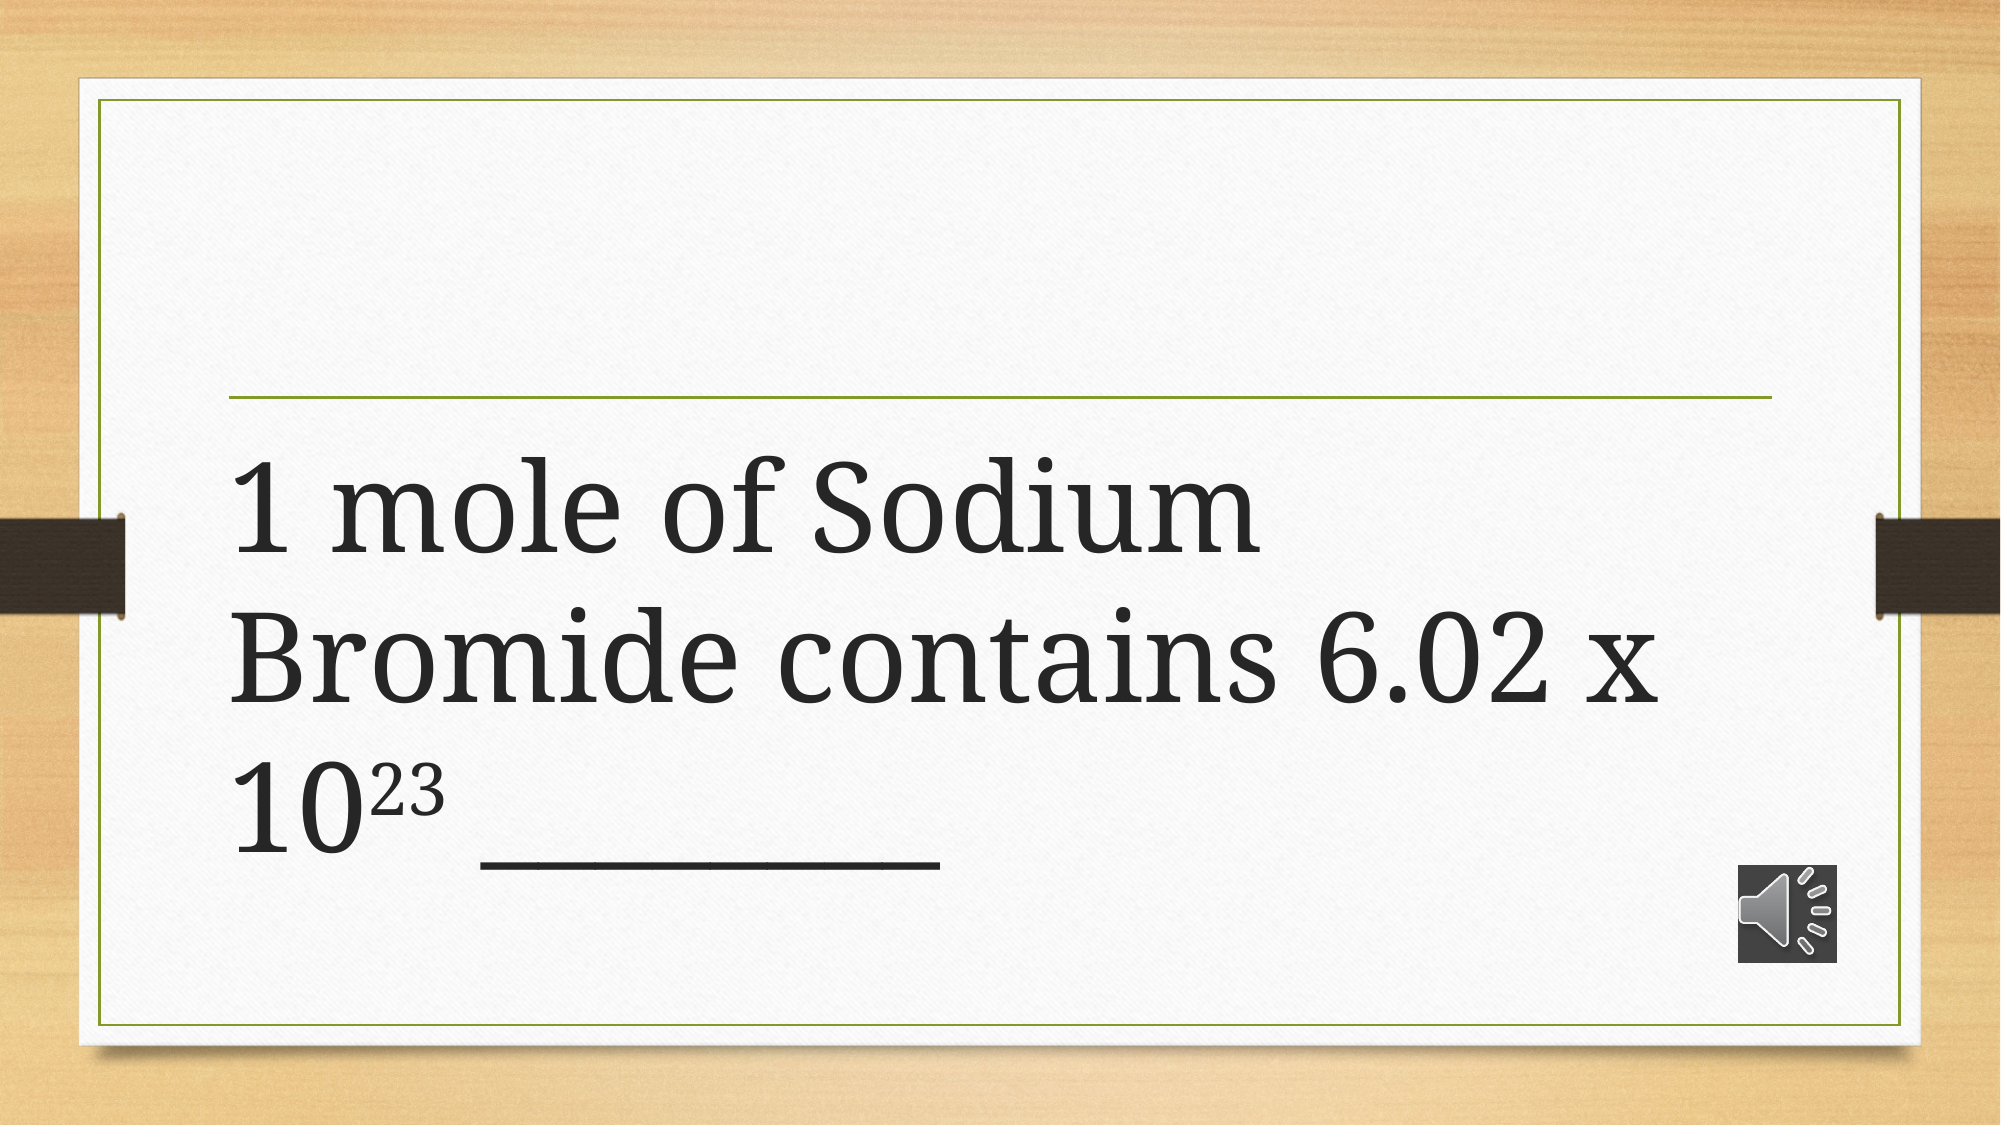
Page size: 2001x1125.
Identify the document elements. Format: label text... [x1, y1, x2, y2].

list 1 mole of Sodium Bromide contains 6.02 x 1023 ________ [212, 419, 1788, 964]
picture [0, 0, 2001, 1125]
